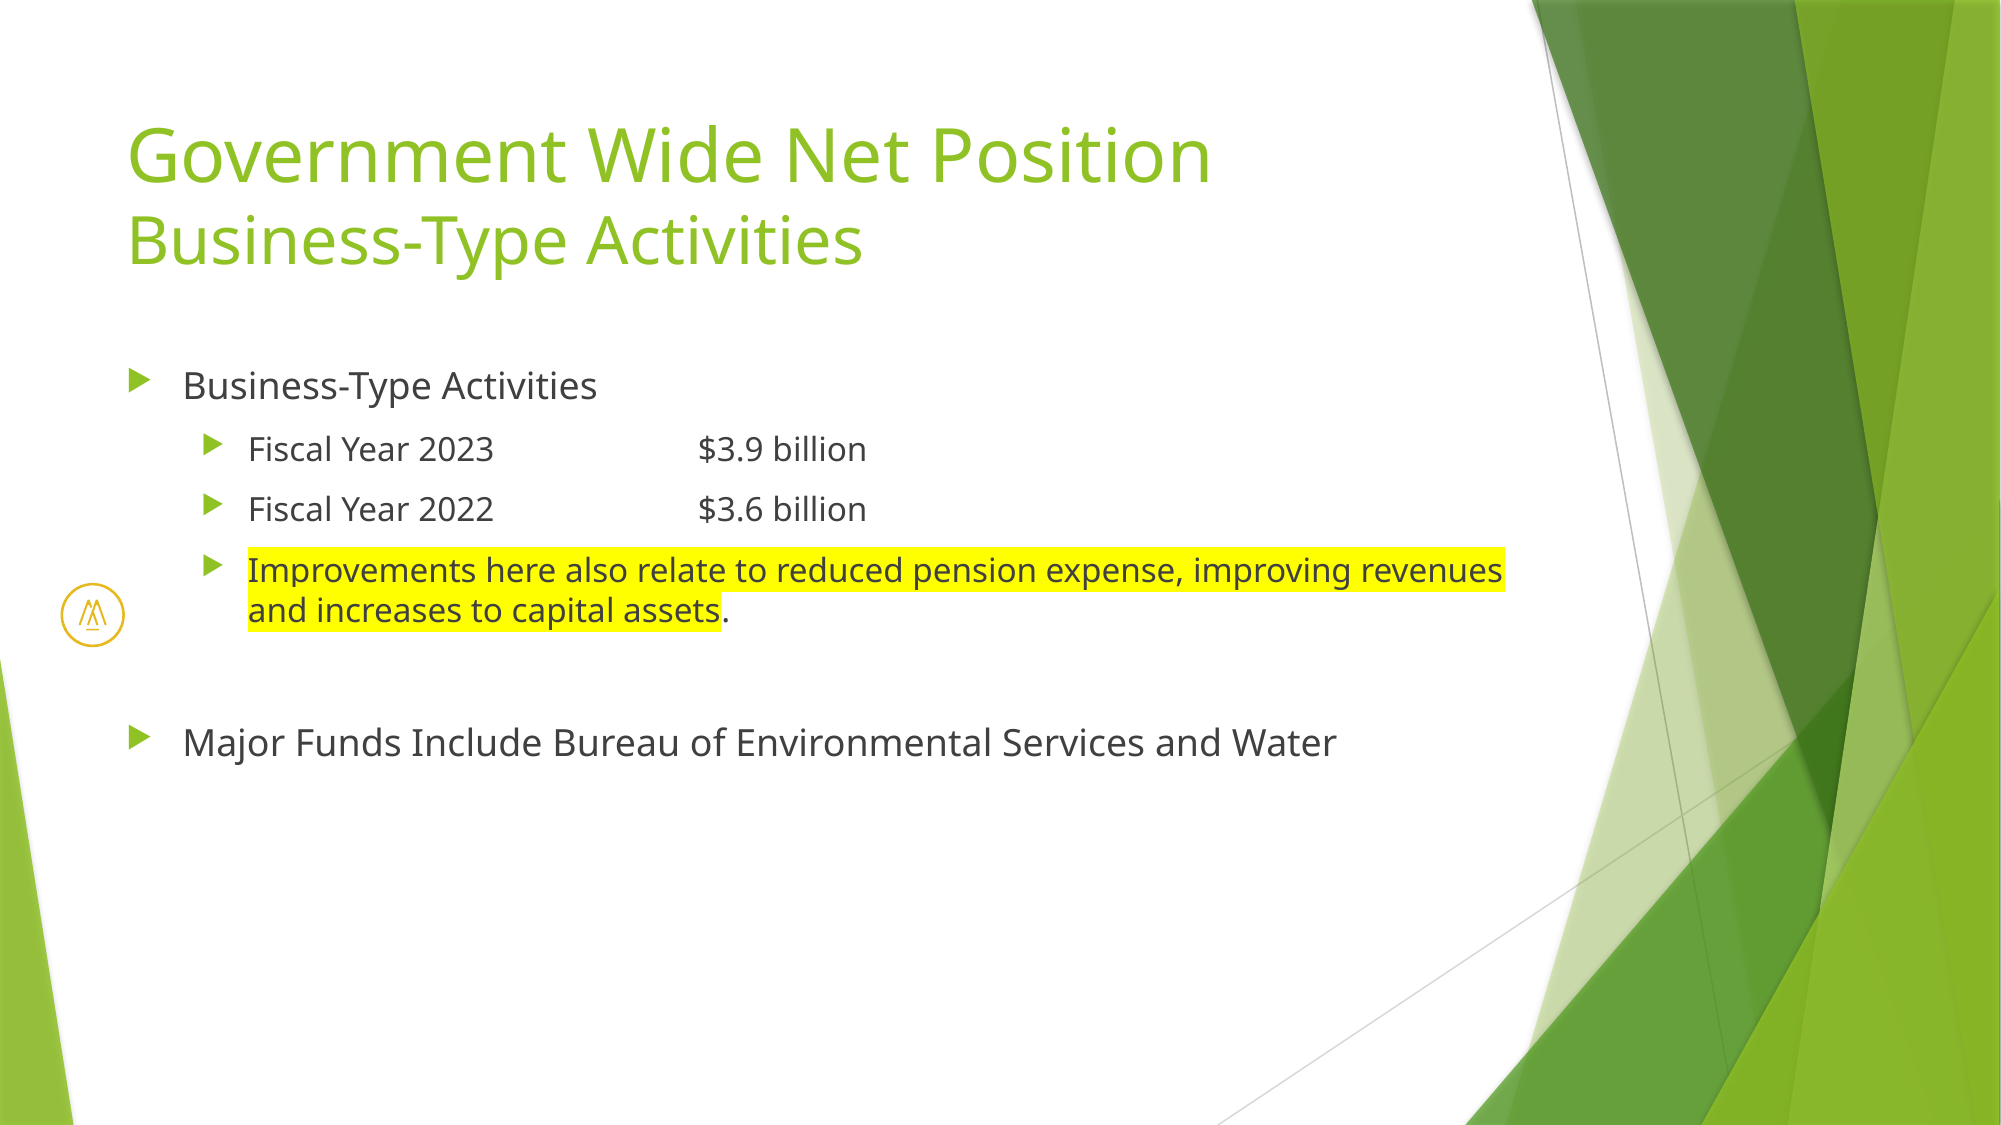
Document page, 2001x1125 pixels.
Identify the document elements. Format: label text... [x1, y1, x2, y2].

title Government Wide Net Position Business-Type Activities [111, 99, 1522, 317]
list Business-Type Activities Fiscal Year 2023 $3.9 billion Fiscal Year 2022 $3.6 billion Improvements here also relate to reduced pension expense, improving revenues and increases to capital assets. Major Funds Include Bureau of Environmental Services and Water [111, 354, 1522, 992]
